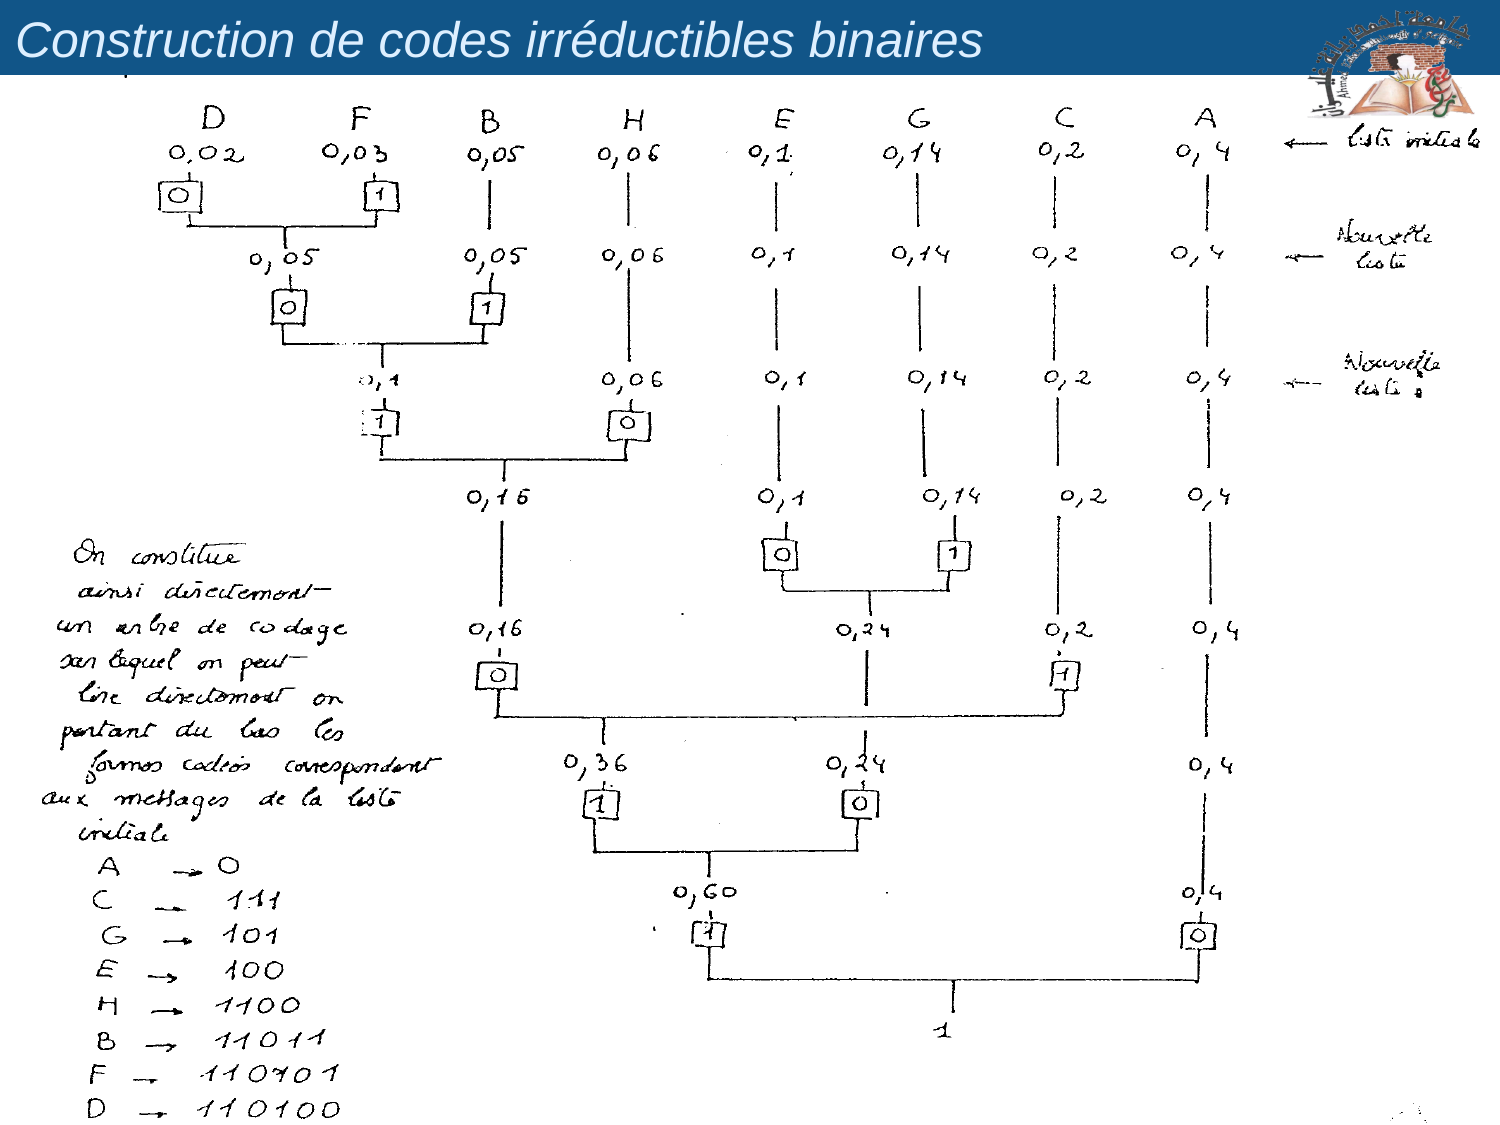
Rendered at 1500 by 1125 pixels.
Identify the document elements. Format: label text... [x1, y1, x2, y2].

picture [0, 0, 1500, 1125]
title Construction de codes irréductibles binaires [0, 0, 1291, 75]
